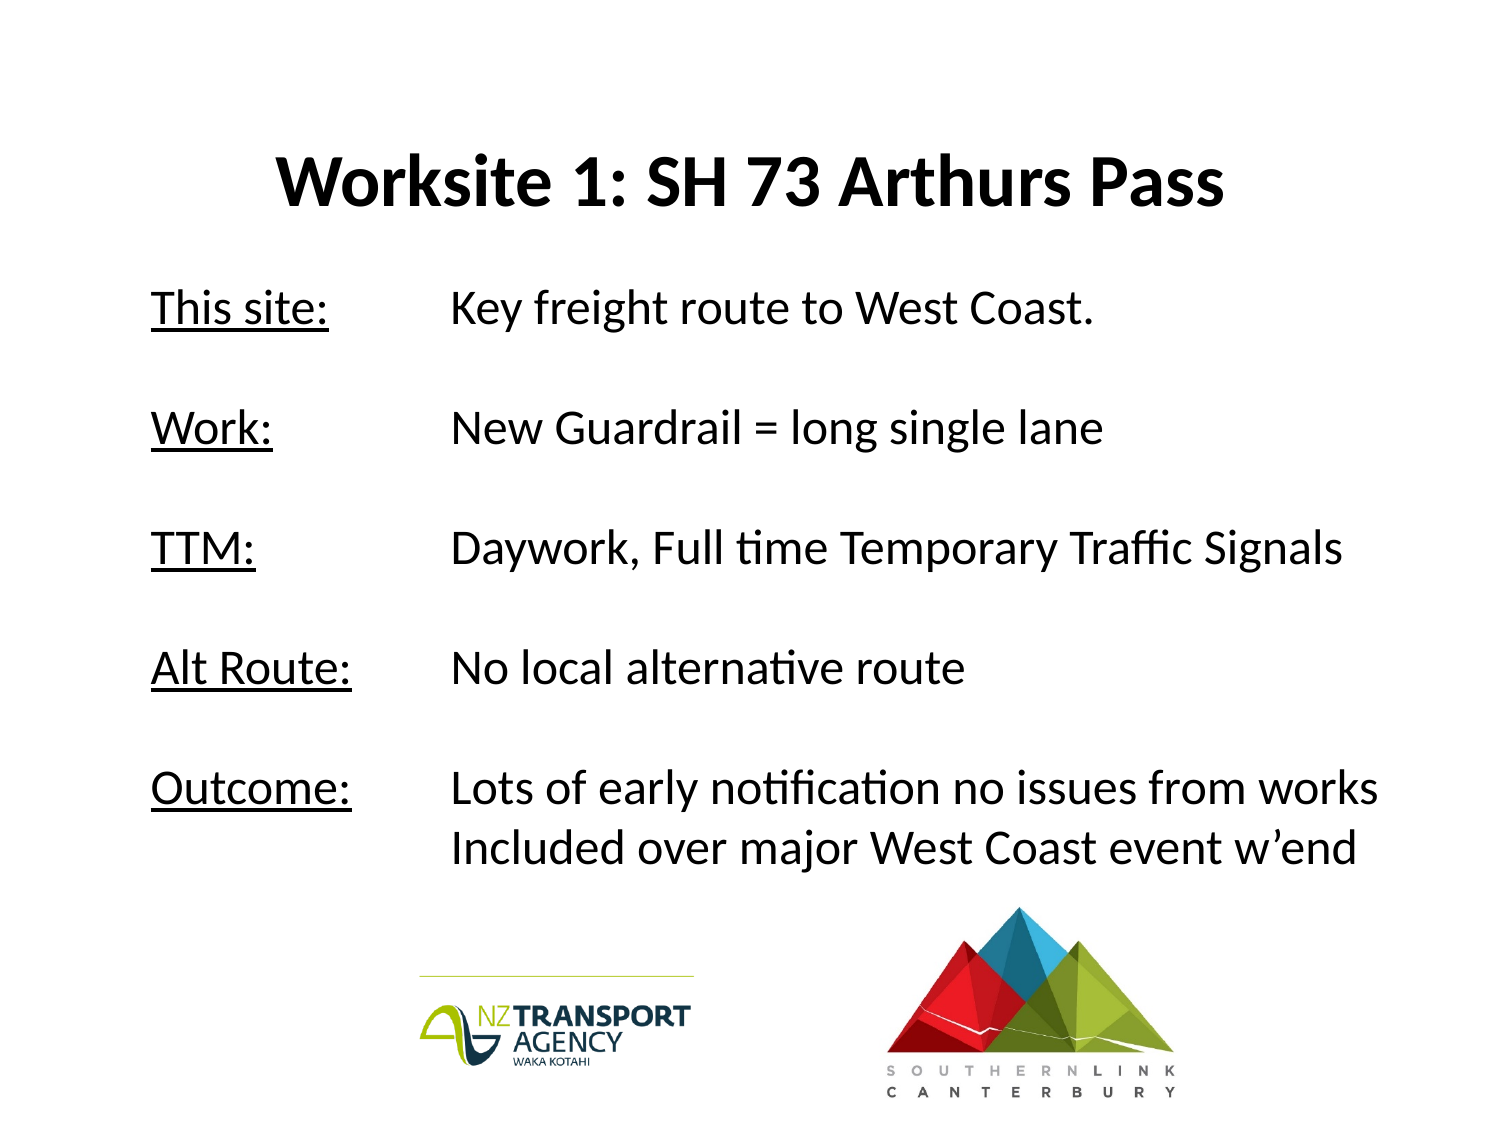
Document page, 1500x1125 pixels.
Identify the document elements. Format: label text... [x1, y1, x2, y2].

picture [867, 885, 1193, 1120]
text_box This site: Key freight route to West Coast. Work: New Guardrail = long single lane TTM: Daywork, Full time Temporary Traffic Signals Alt Route: No local alternative route Outcome: Lots of early notification no issues from works Included over major West Coast event w’end [135, 247, 1415, 904]
picture [418, 975, 708, 1081]
title Worksite 1: SH 73 Arthurs Pass [105, 105, 1396, 247]
